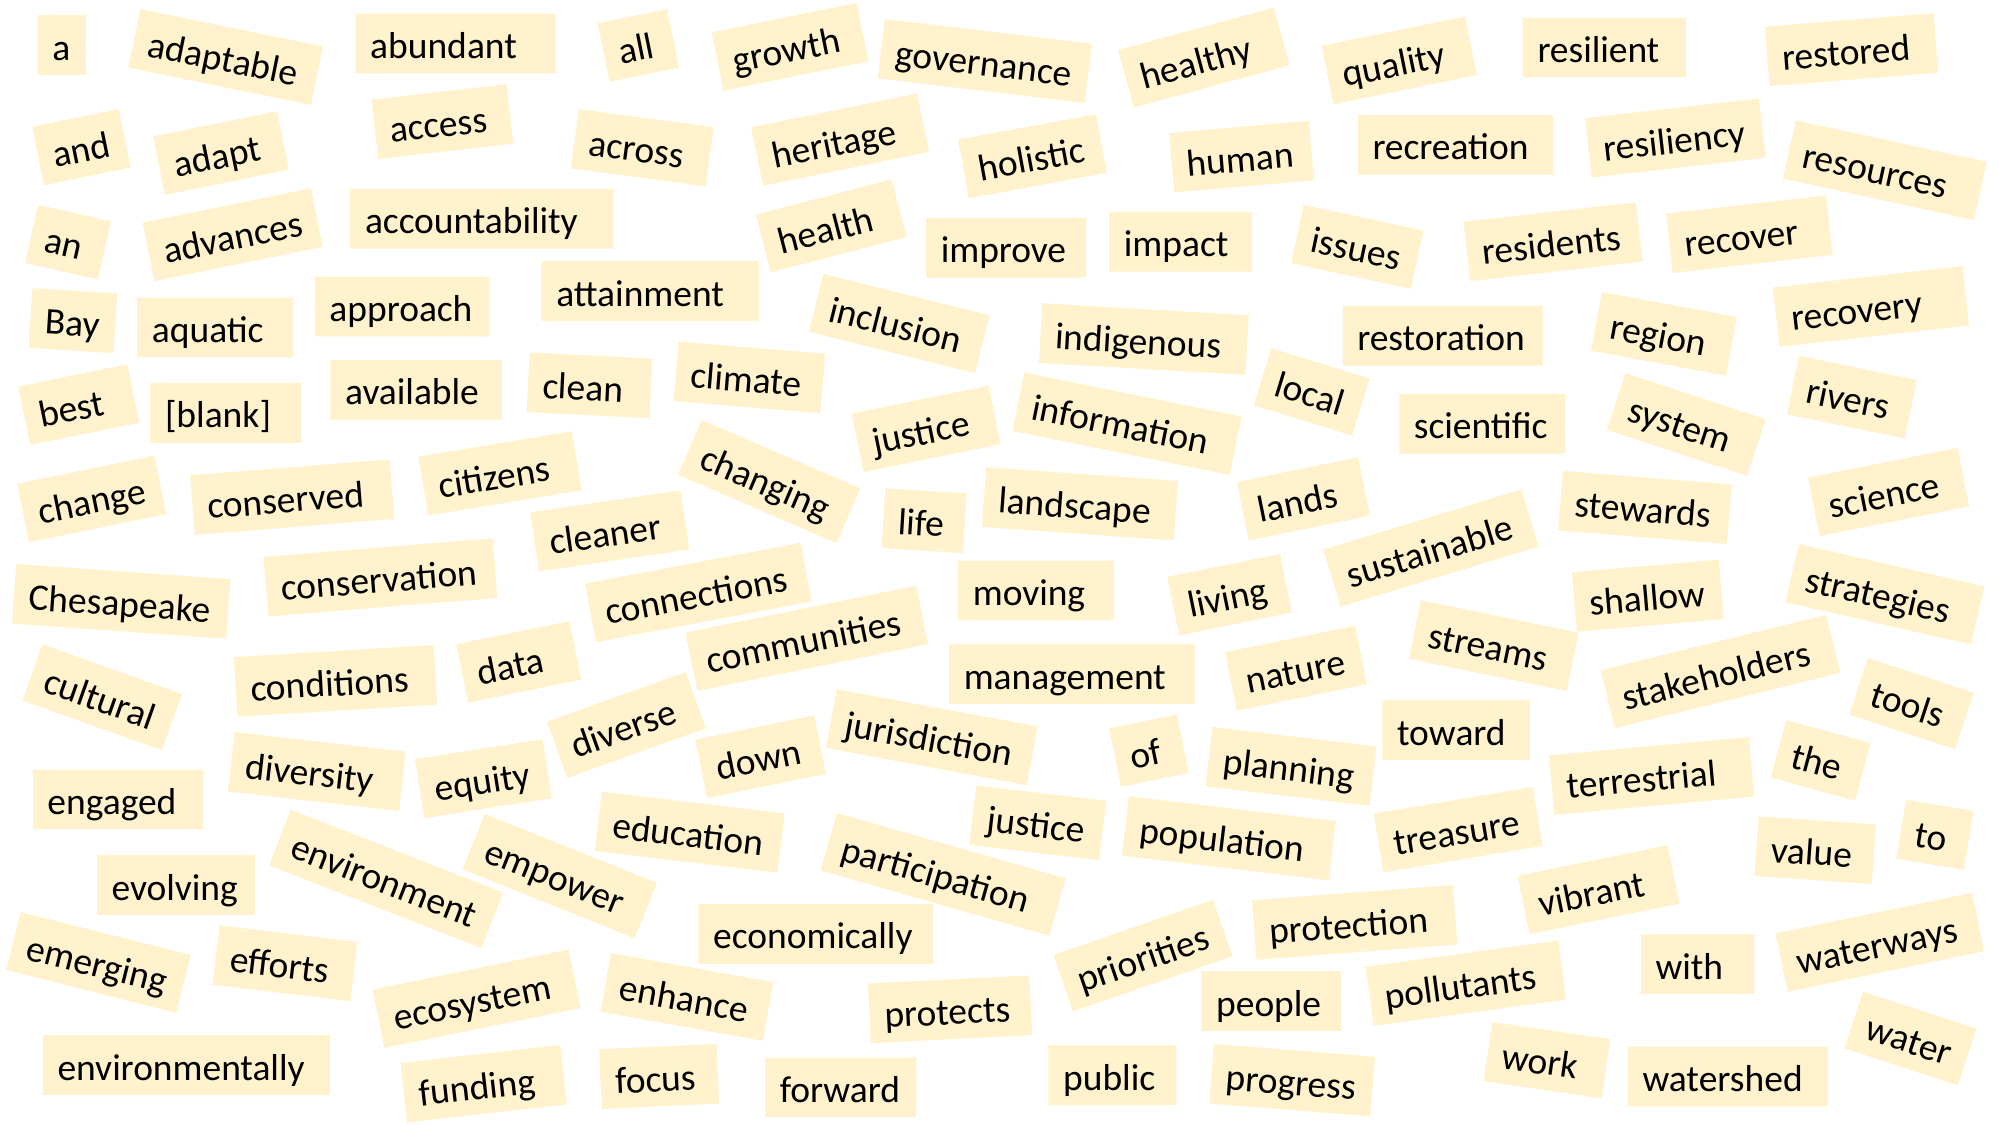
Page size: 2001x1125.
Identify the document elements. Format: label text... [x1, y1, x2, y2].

text_box diversity [227, 732, 406, 811]
text_box water [1844, 991, 1977, 1086]
text_box waterways [1775, 892, 1985, 992]
text_box resilient [1522, 17, 1686, 78]
text_box down [695, 715, 827, 799]
text_box economically [698, 904, 934, 964]
text_box population [1121, 796, 1336, 881]
text_box resiliency [1584, 98, 1766, 178]
text_box changing [678, 420, 861, 544]
text_box empower [462, 813, 657, 939]
text_box jurisdiction [825, 689, 1038, 786]
text_box improve [926, 218, 1087, 278]
text_box across [570, 109, 714, 187]
text_box region [1591, 292, 1737, 376]
text_box landscape [981, 467, 1178, 541]
text_box restoration [1342, 305, 1543, 366]
text_box diverse [547, 672, 706, 778]
text_box management [948, 644, 1195, 704]
text_box quality [1321, 16, 1477, 105]
text_box treasure [1373, 786, 1543, 873]
text_box system [1606, 373, 1766, 476]
text_box climate [673, 341, 826, 414]
text_box sustainable [1323, 489, 1539, 607]
text_box connections [584, 542, 812, 643]
text_box justice [969, 785, 1107, 861]
text_box impact [1109, 211, 1252, 272]
text_box participation [820, 813, 1066, 936]
text_box information [1012, 372, 1242, 475]
text_box life [881, 488, 967, 554]
text_box living [1167, 553, 1292, 636]
text_box with [1640, 934, 1755, 994]
text_box adaptable [128, 9, 323, 105]
text_box the [1770, 720, 1871, 801]
text_box environment [269, 809, 504, 949]
text_box advances [142, 188, 323, 282]
text_box change [17, 455, 167, 543]
text_box nature [1224, 625, 1368, 711]
text_box accountability [350, 188, 614, 249]
text_box citizens [418, 431, 582, 516]
text_box ecosystem [372, 949, 581, 1048]
text_box vibrant [1517, 845, 1680, 935]
text_box focus [599, 1043, 720, 1109]
text_box recovery [1772, 266, 1970, 347]
text_box pollutants [1365, 940, 1567, 1026]
text_box cleaner [530, 490, 690, 572]
text_box priorities [1053, 899, 1233, 1012]
text_box [blank] [150, 383, 302, 443]
text_box rivers [1786, 355, 1917, 439]
text_box resources [1783, 120, 1987, 221]
text_box shallow [1571, 559, 1724, 632]
text_box value [1754, 816, 1876, 885]
text_box tools [1849, 657, 1974, 750]
text_box justice [851, 385, 1001, 473]
text_box public [1048, 1045, 1177, 1106]
text_box adapt [153, 111, 289, 195]
text_box stewards [1558, 470, 1732, 544]
text_box toward [1382, 700, 1531, 761]
text_box data [456, 621, 582, 703]
text_box available [330, 359, 503, 420]
text_box lands [1236, 457, 1370, 541]
text_box attainment [541, 261, 759, 321]
text_box conservation [263, 538, 498, 617]
text_box cultural [22, 644, 182, 751]
text_box approach [314, 276, 490, 337]
text_box efforts [212, 925, 358, 1002]
text_box moving [958, 560, 1114, 621]
text_box Bay [28, 288, 118, 354]
text_box streams [1408, 600, 1579, 692]
text_box progress [1209, 1043, 1376, 1117]
text_box access [371, 84, 514, 159]
text_box enhance [600, 953, 774, 1041]
text_box recreation [1357, 114, 1554, 175]
text_box heritage [751, 93, 929, 186]
text_box health [755, 179, 907, 273]
text_box best [18, 364, 140, 445]
text_box inclusion [808, 273, 990, 374]
text_box of [1109, 714, 1189, 787]
text_box residents [1463, 202, 1643, 282]
text_box growth [711, 2, 869, 91]
text_box Chesapeake [12, 563, 231, 639]
text_box an [24, 204, 112, 280]
text_box emerging [6, 912, 191, 1013]
text_box forward [765, 1057, 917, 1118]
text_box strategies [1785, 543, 1985, 645]
text_box education [594, 791, 785, 873]
text_box protects [867, 975, 1033, 1044]
text_box indigenous [1038, 303, 1249, 375]
text_box scientific [1399, 393, 1566, 454]
text_box healthy [1118, 7, 1290, 108]
text_box protection [1252, 885, 1458, 960]
text_box governance [877, 19, 1092, 103]
text_box people [1201, 971, 1342, 1031]
text_box all [597, 9, 680, 82]
text_box watershed [1627, 1046, 1828, 1107]
text_box work [1483, 1022, 1611, 1099]
text_box communities [685, 585, 928, 692]
text_box recover [1666, 195, 1833, 273]
text_box evolving [96, 855, 255, 915]
text_box stakeholders [1600, 614, 1841, 729]
text_box issues [1291, 204, 1424, 289]
text_box terrestrial [1548, 737, 1755, 815]
text_box abundant [355, 13, 556, 74]
text_box planning [1205, 726, 1377, 806]
text_box engaged [32, 769, 204, 830]
text_box local [1253, 348, 1370, 436]
text_box restored [1764, 13, 1939, 87]
text_box science [1807, 447, 1970, 537]
text_box equity [414, 739, 552, 819]
text_box conditions [233, 645, 438, 717]
text_box holistic [958, 114, 1107, 199]
text_box and [32, 109, 131, 186]
text_box human [1169, 120, 1314, 193]
text_box environmentally [42, 1035, 331, 1095]
text_box funding [400, 1044, 567, 1123]
text_box aquatic [137, 297, 294, 358]
text_box clean [526, 352, 653, 419]
text_box conserved [190, 459, 395, 535]
text_box to [1896, 799, 1974, 870]
text_box a [37, 15, 87, 75]
